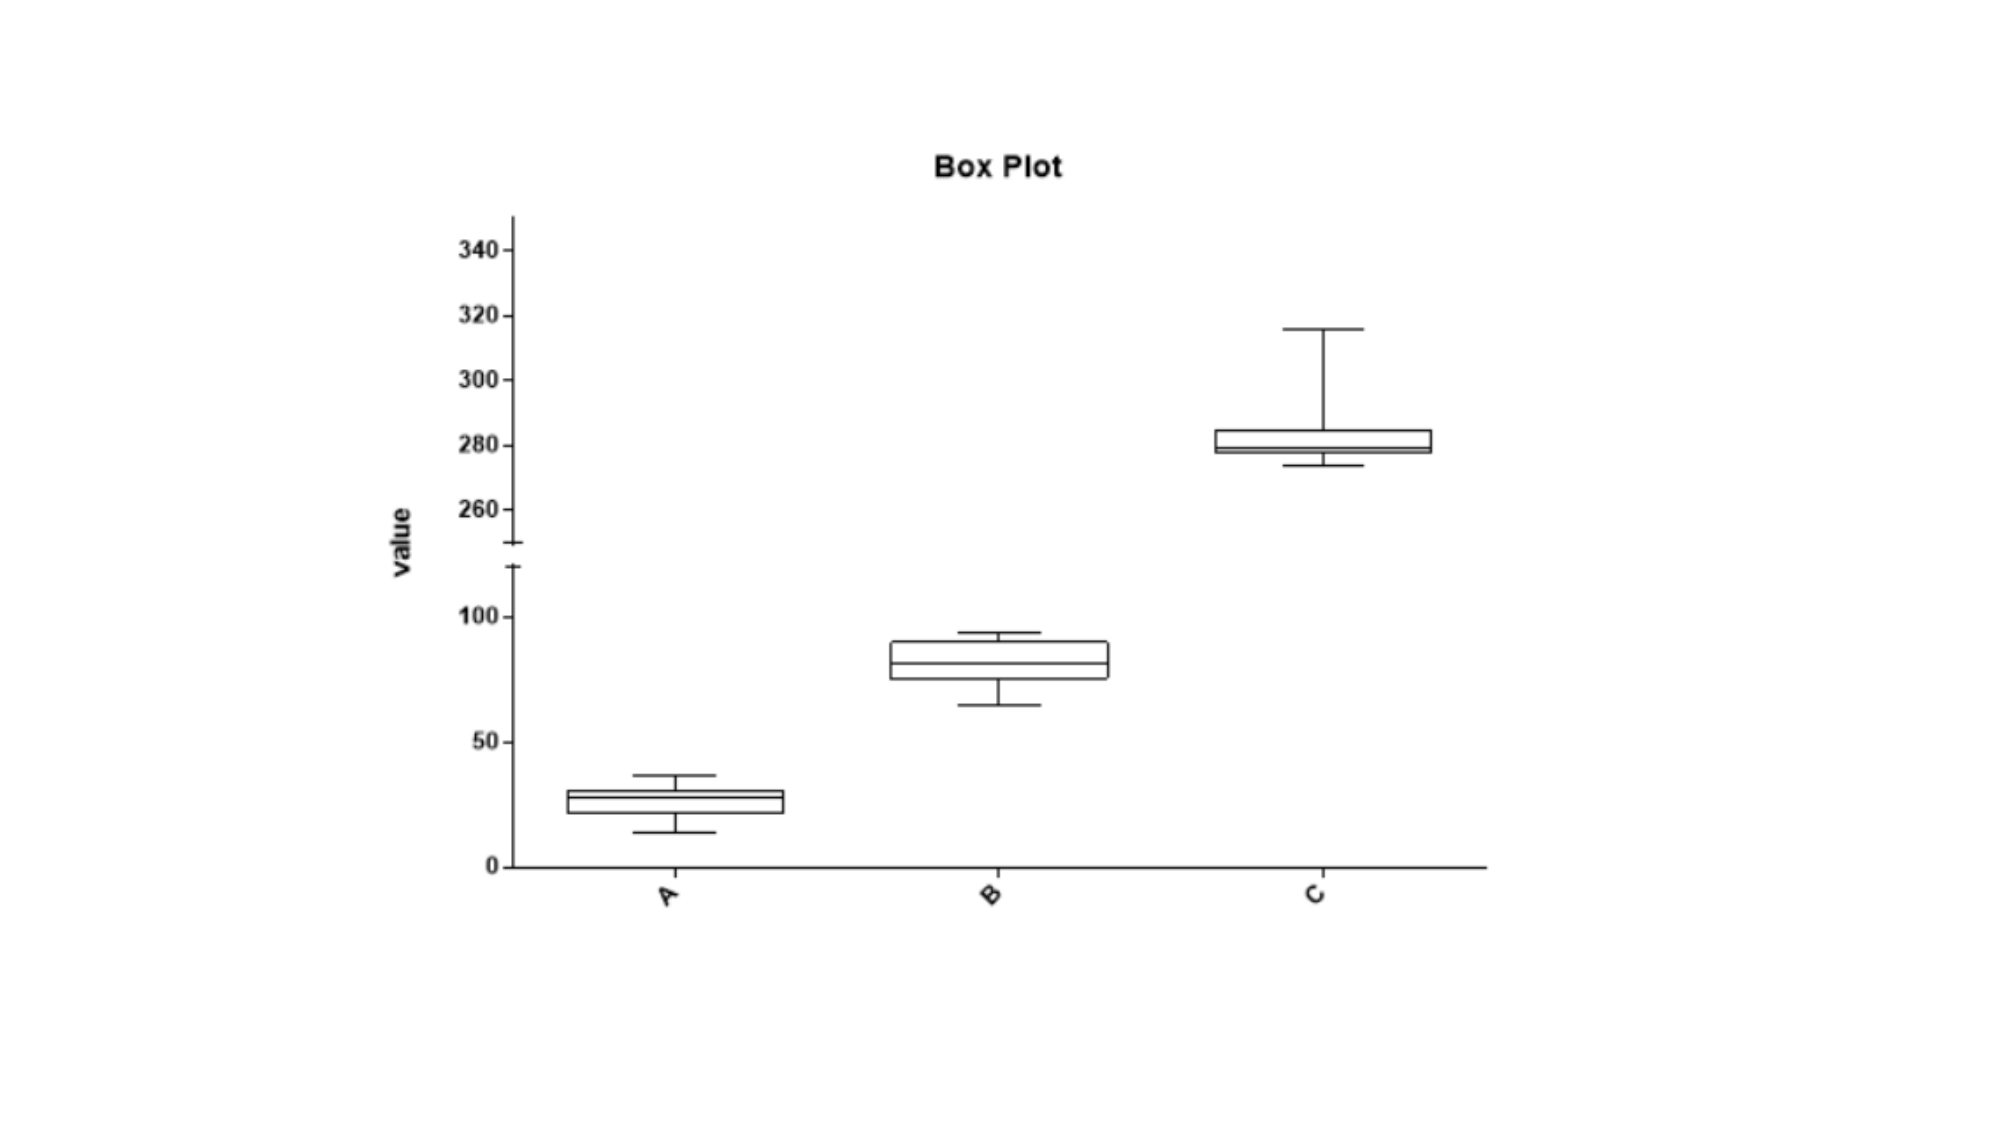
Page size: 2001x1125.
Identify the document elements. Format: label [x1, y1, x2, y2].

picture [357, 97, 1541, 963]
